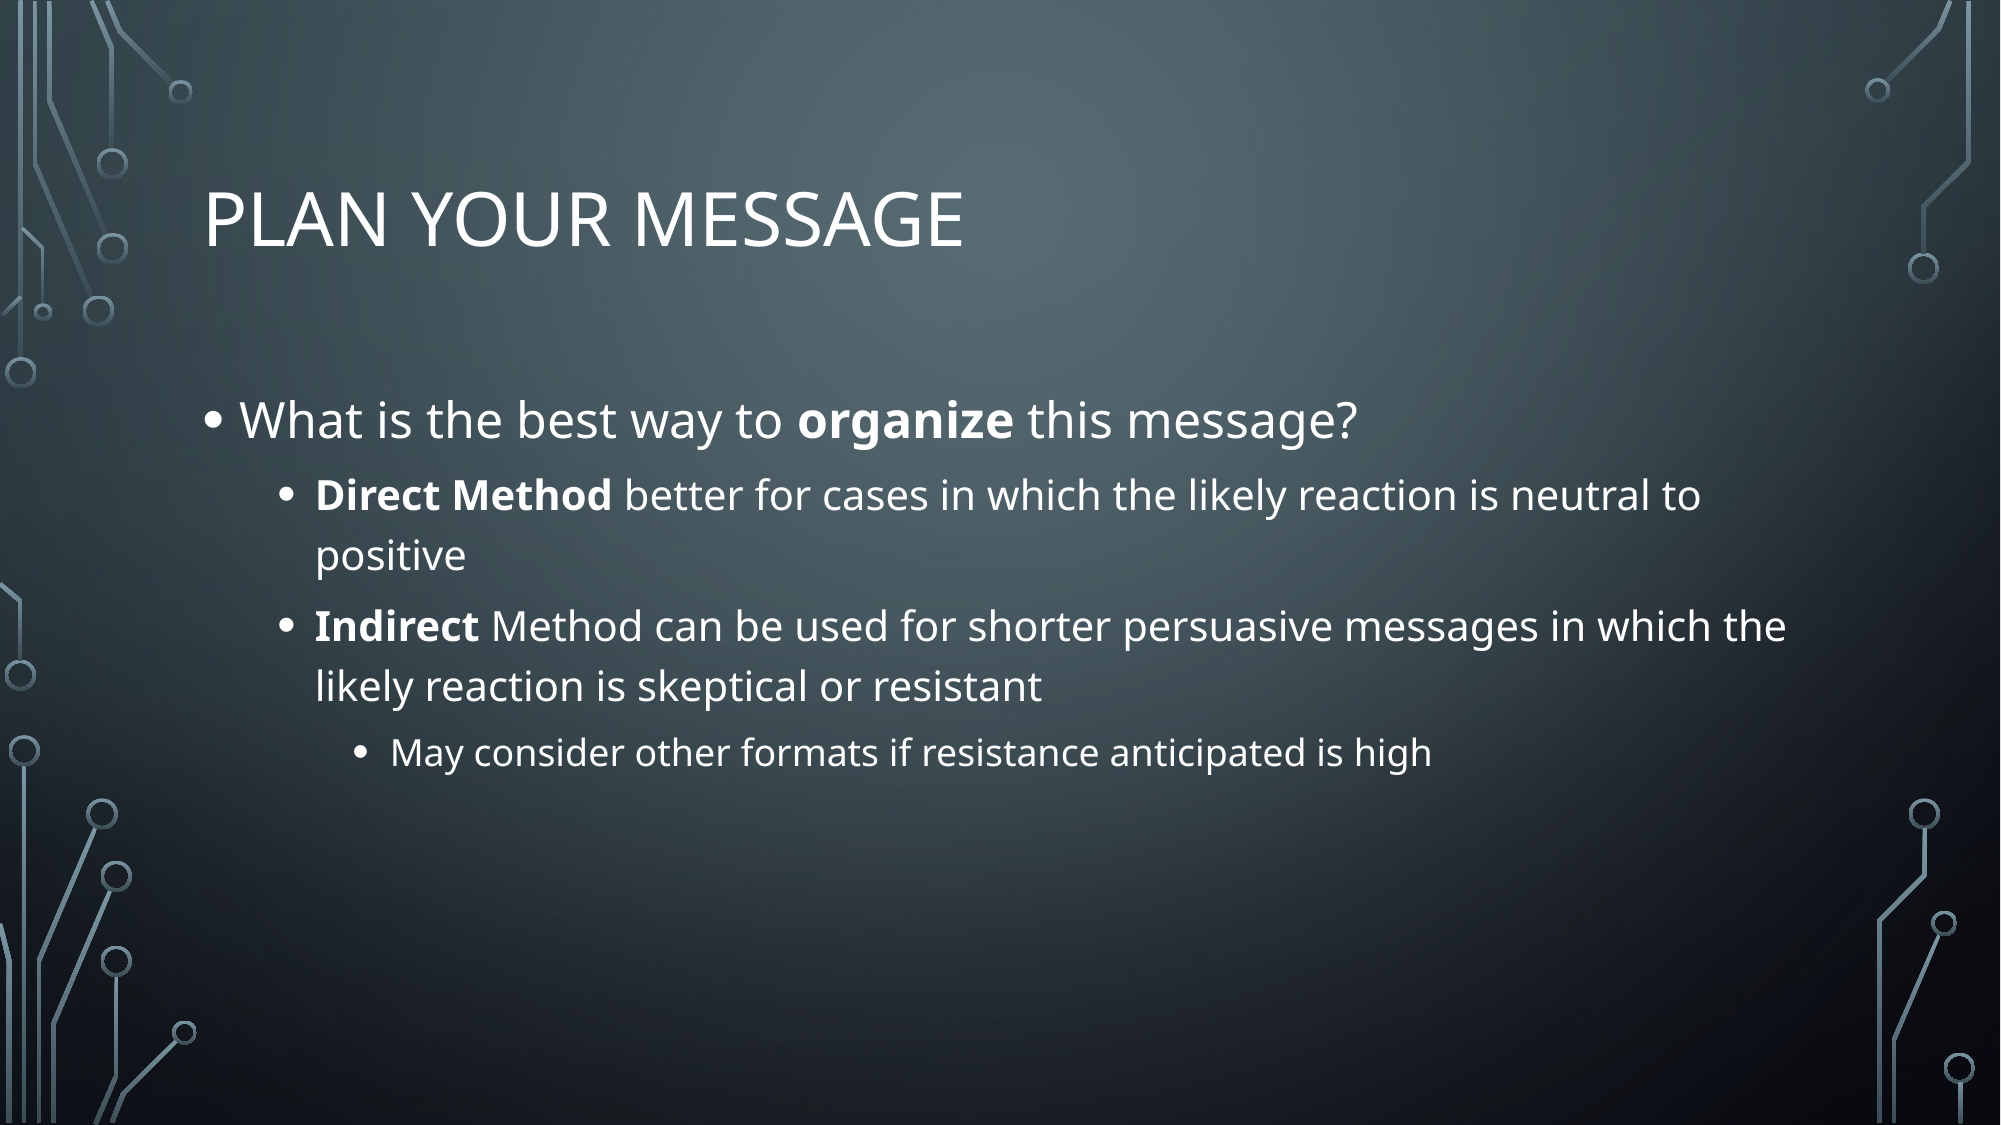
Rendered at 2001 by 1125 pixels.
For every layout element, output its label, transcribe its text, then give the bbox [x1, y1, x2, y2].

title Plan Your Message [187, 101, 1813, 344]
list What is the best way to organize this message? Direct Method better for cases in which the likely reaction is neutral to positive Indirect Method can be used for shorter persuasive messages in which the likely reaction is skeptical or resistant May consider other formats if resistance anticipated is high [187, 369, 1813, 950]
